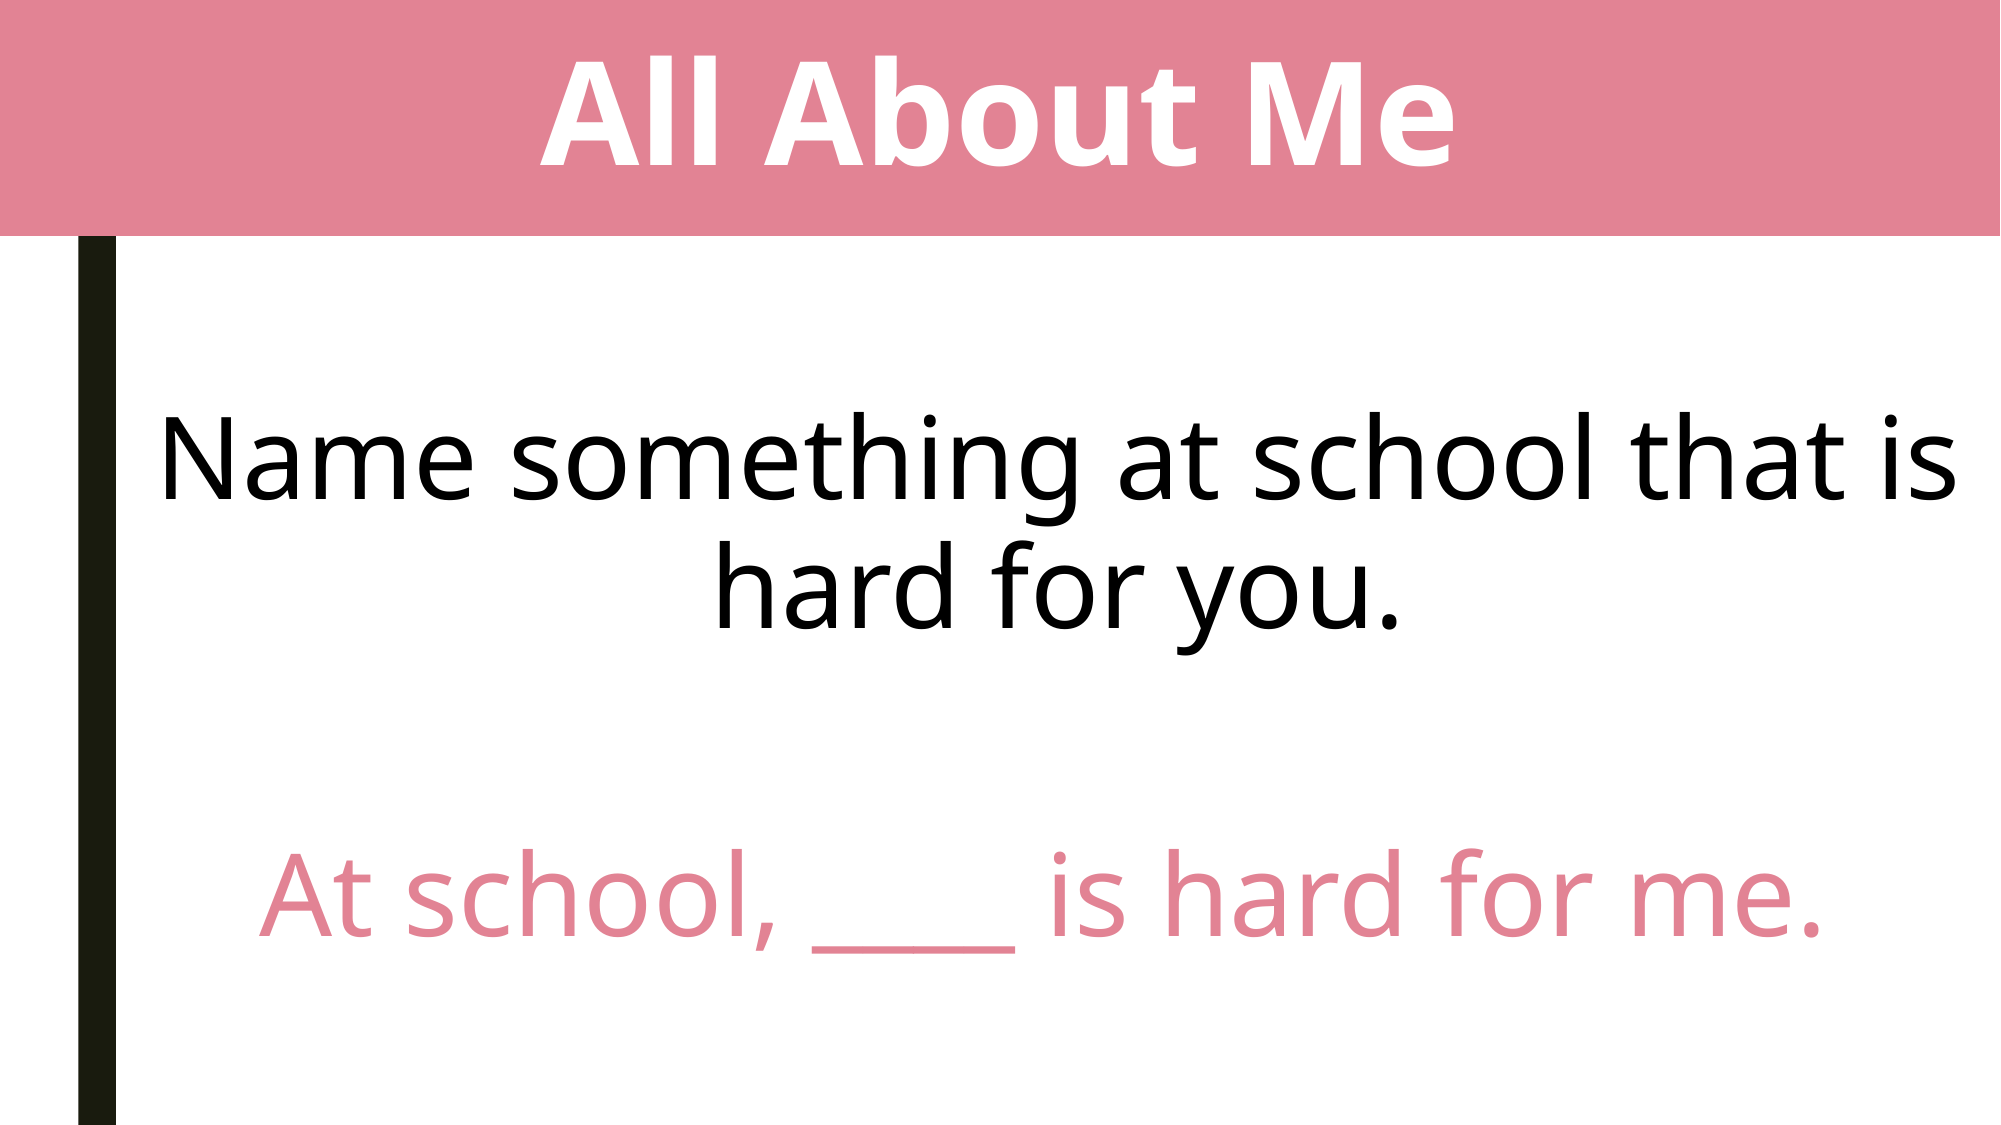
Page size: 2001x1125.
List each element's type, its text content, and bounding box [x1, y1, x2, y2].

list Name something at school that is hard for you. At school, ____ is hard for me. [116, 236, 2000, 1125]
text_box [0, 0, 2000, 236]
title All About Me [178, 35, 1822, 205]
